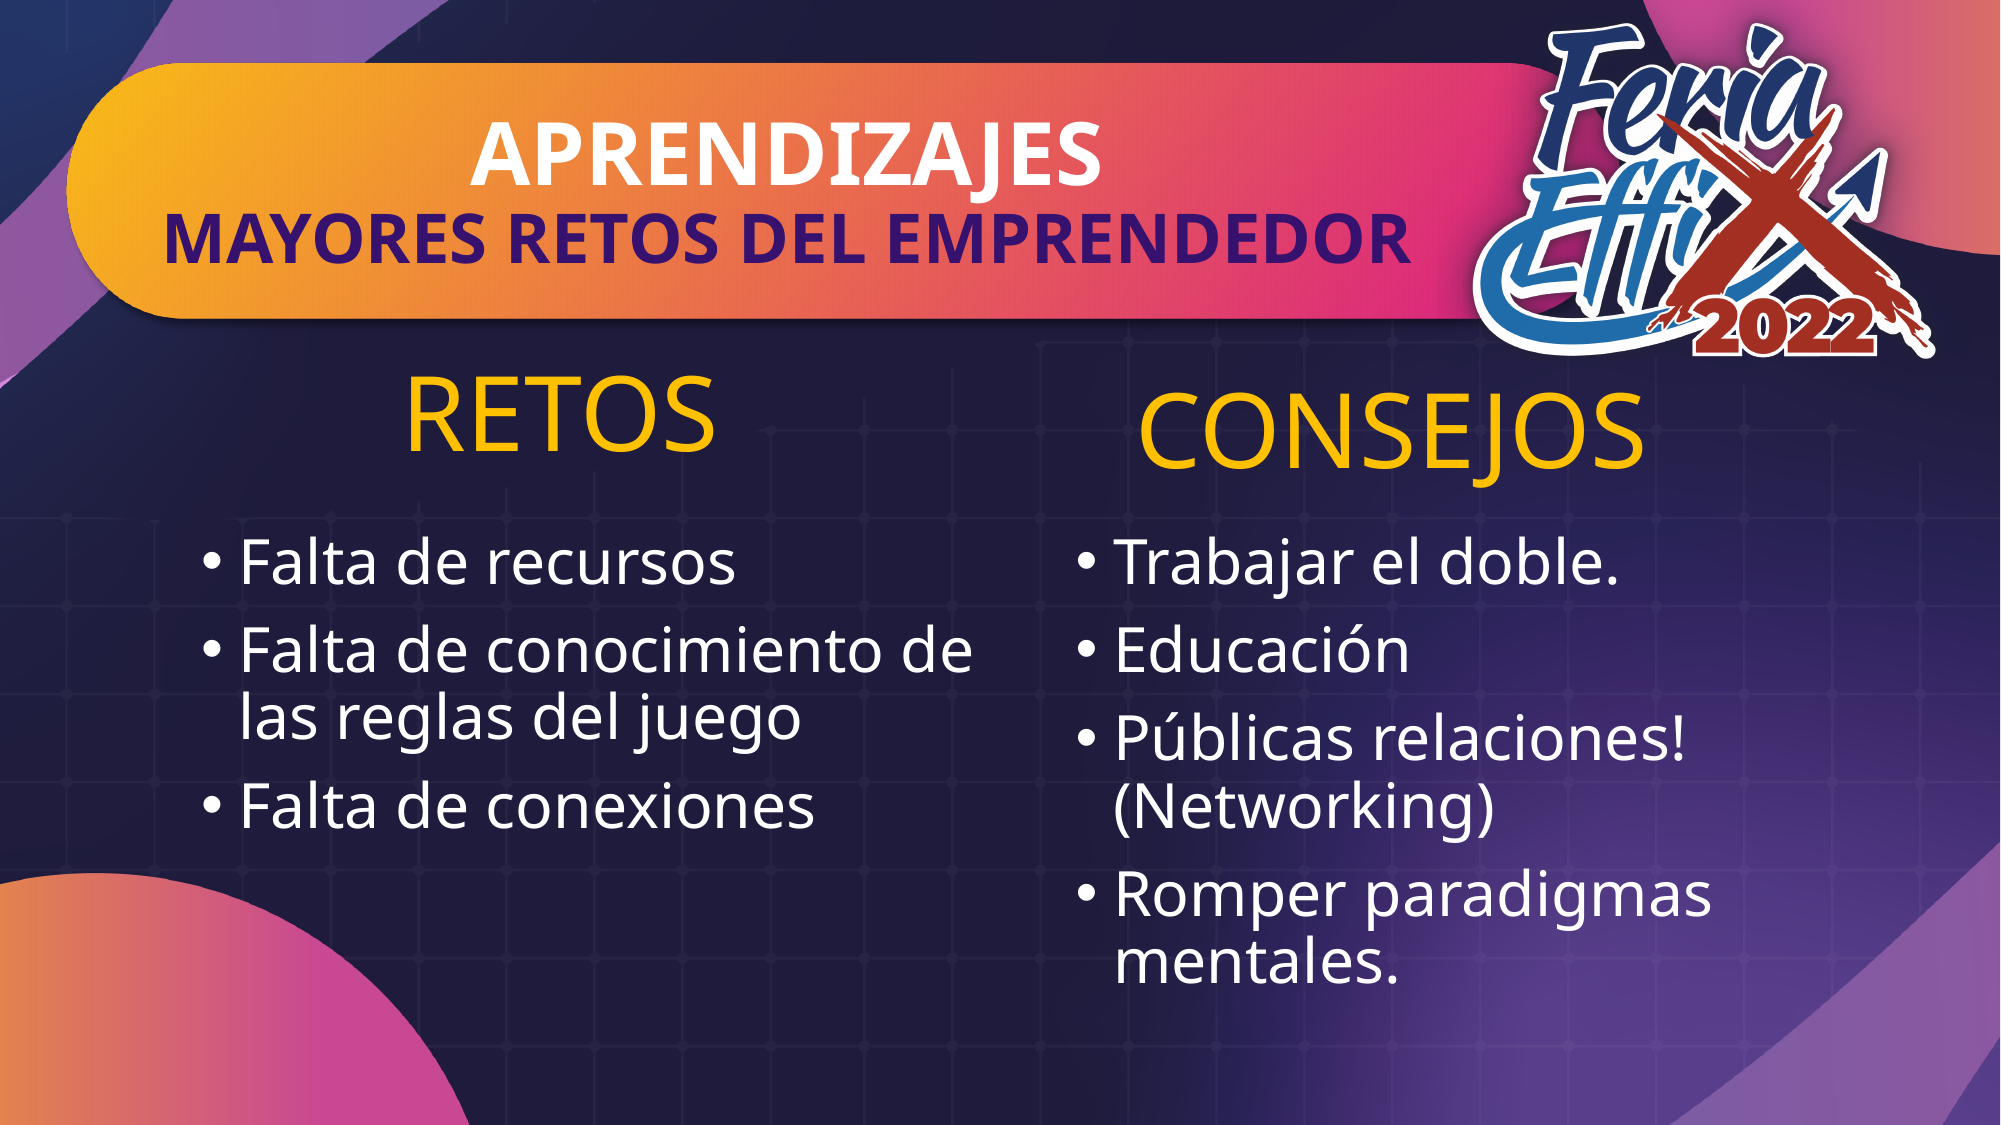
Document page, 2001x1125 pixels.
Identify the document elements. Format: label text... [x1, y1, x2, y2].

text_box RETOS [137, 353, 984, 490]
text_box Trabajar el doble. Educación Públicas relaciones! (Networking) Romper paradigmas mentales. [1060, 522, 1912, 1083]
text_box Falta de recursos Falta de conocimiento de las reglas del juego Falta de conexiones [186, 522, 1033, 1083]
picture [0, 0, 2001, 1125]
text_box CONSEJOS [967, 370, 1818, 506]
title APRENDIZAJES MAYORES RETOS DEL EMPRENDEDOR [137, 102, 1437, 321]
